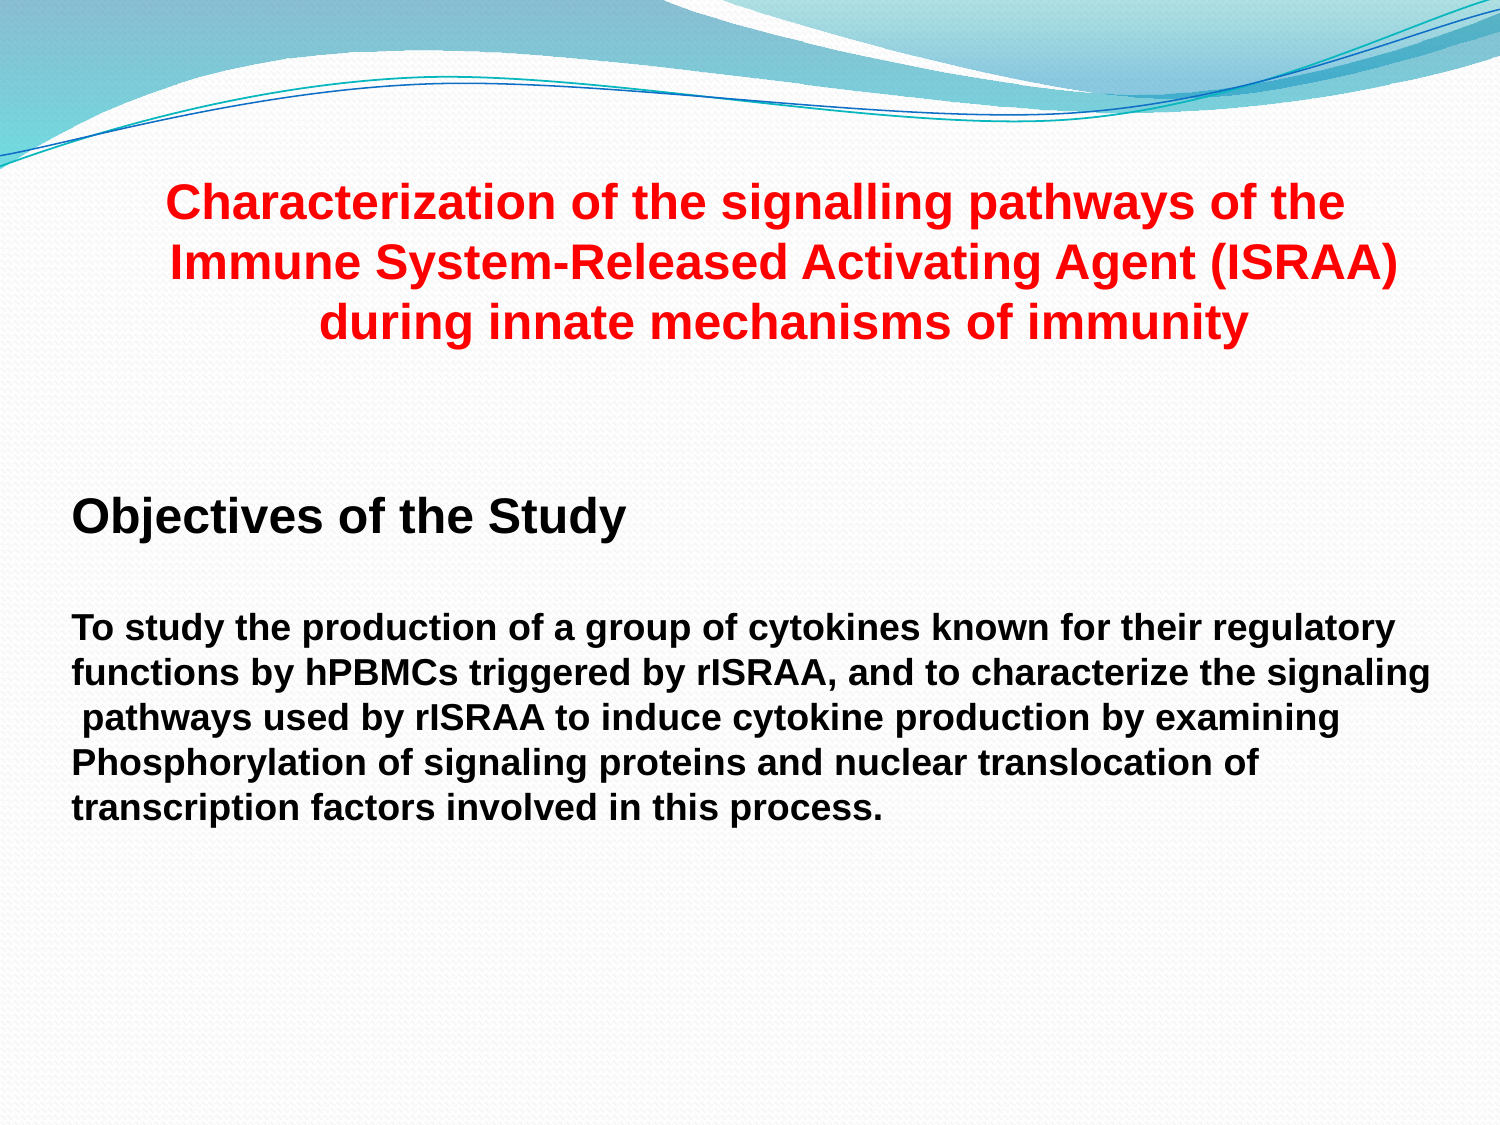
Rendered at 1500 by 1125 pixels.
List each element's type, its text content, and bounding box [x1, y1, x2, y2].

text_box Characterization of the signalling pathways of the Immune System-Released Activating Agent (ISRAA) during innate mechanisms of immunity [74, 162, 1438, 358]
text_box Objectives of the Study To study the production of a group of cytokines known for their regulatory functions by hPBMCs triggered by rISRAA, and to characterize the signaling pathways used by rISRAA to induce cytokine production by examining Phosphorylation of signaling proteins and nuclear translocation of transcription factors involved in this process. [56, 475, 1448, 836]
